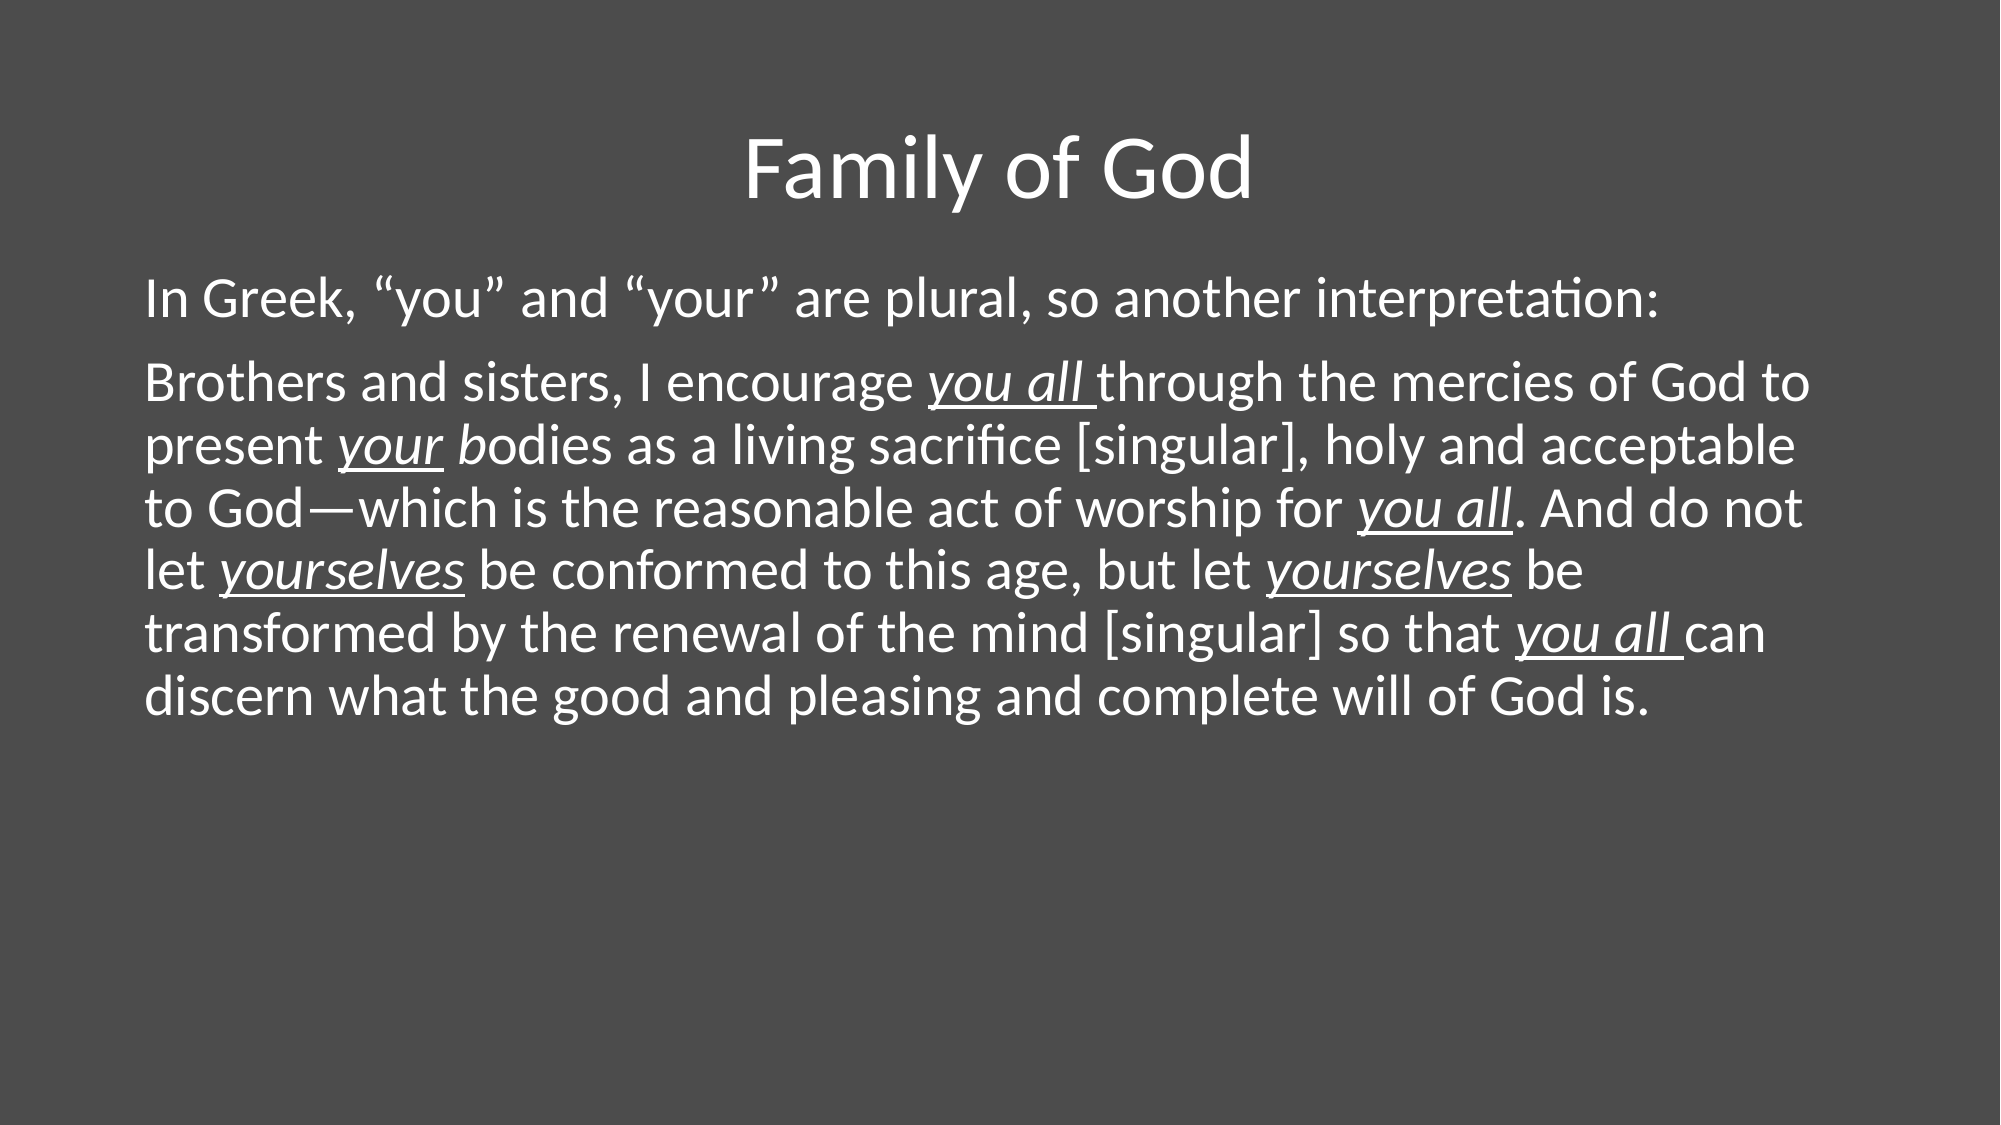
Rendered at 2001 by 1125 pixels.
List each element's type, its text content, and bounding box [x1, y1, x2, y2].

list In Greek, “you” and “your” are plural, so another interpretation: Brothers and sisters, I encourage you all through the mercies of God to present your bodies as a living sacrifice [singular], holy and acceptable to God—which is the reasonable act of worship for you all. And do not let yourselves be conformed to this age, but let yourselves be transformed by the renewal of the mind [singular] so that you all can discern what the good and pleasing and complete will of God is. [110, 259, 1863, 1053]
title Family of God [137, 59, 1863, 259]
